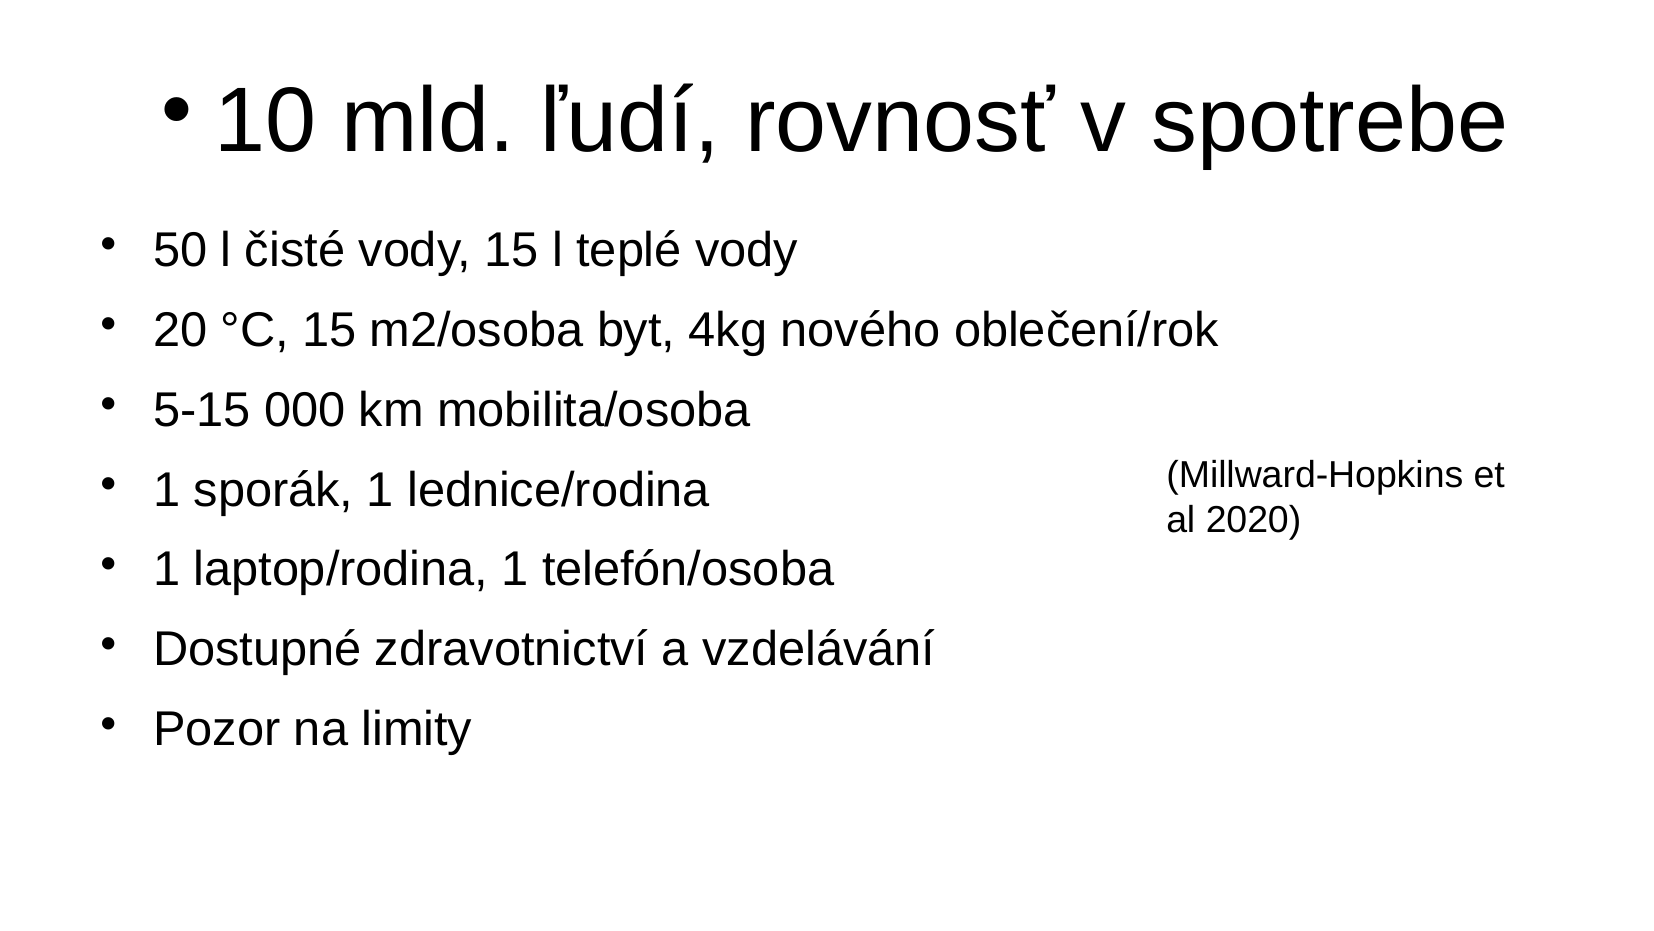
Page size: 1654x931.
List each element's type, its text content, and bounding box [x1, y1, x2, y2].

text_box 50 l čisté vody, 15 l teplé vody 20 °C, 15 m2/osoba byt, 4kg nového oblečení/rok 5-15 000 km mobilita/osoba 1 sporák, 1 lednice/rodina 1 laptop/rodina, 1 telefón/osoba Dostupné zdravotnictví a vzdelávání Pozor na limity [82, 217, 1571, 757]
text_box (Millward-Hopkins et al 2020) [1151, 442, 1536, 542]
text_box 10 mld. ľudí, rovnosť v spotrebe [82, 37, 1571, 192]
